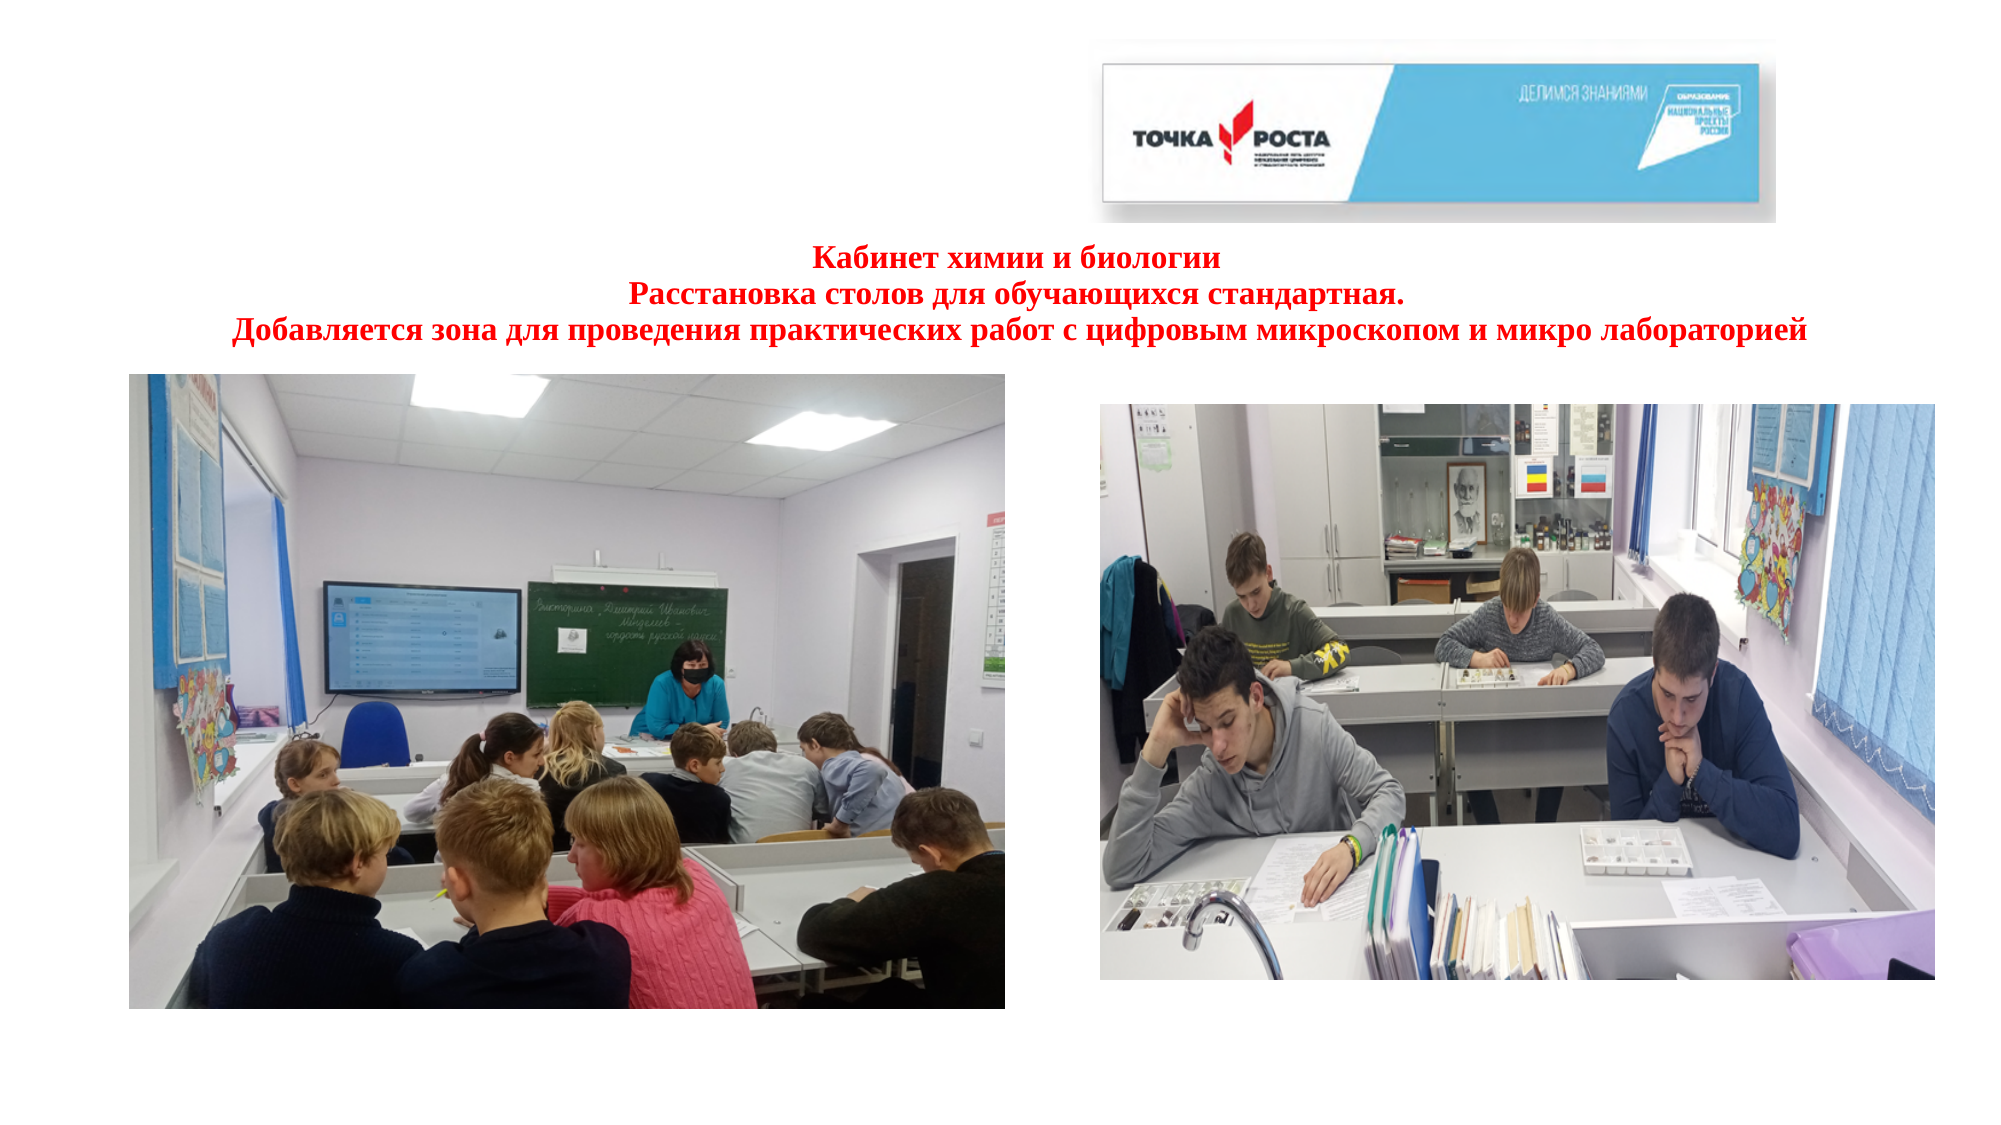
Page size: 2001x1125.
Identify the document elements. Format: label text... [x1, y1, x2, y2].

picture [129, 374, 1005, 1010]
picture [1099, 403, 1935, 980]
picture [1088, 39, 1777, 223]
title Кабинет химии и биологии Расстановка столов для обучающихся стандартная. Добавляется зона для проведения практических работ с цифровым микроскопом и микро лабораторией [76, 232, 1958, 1108]
